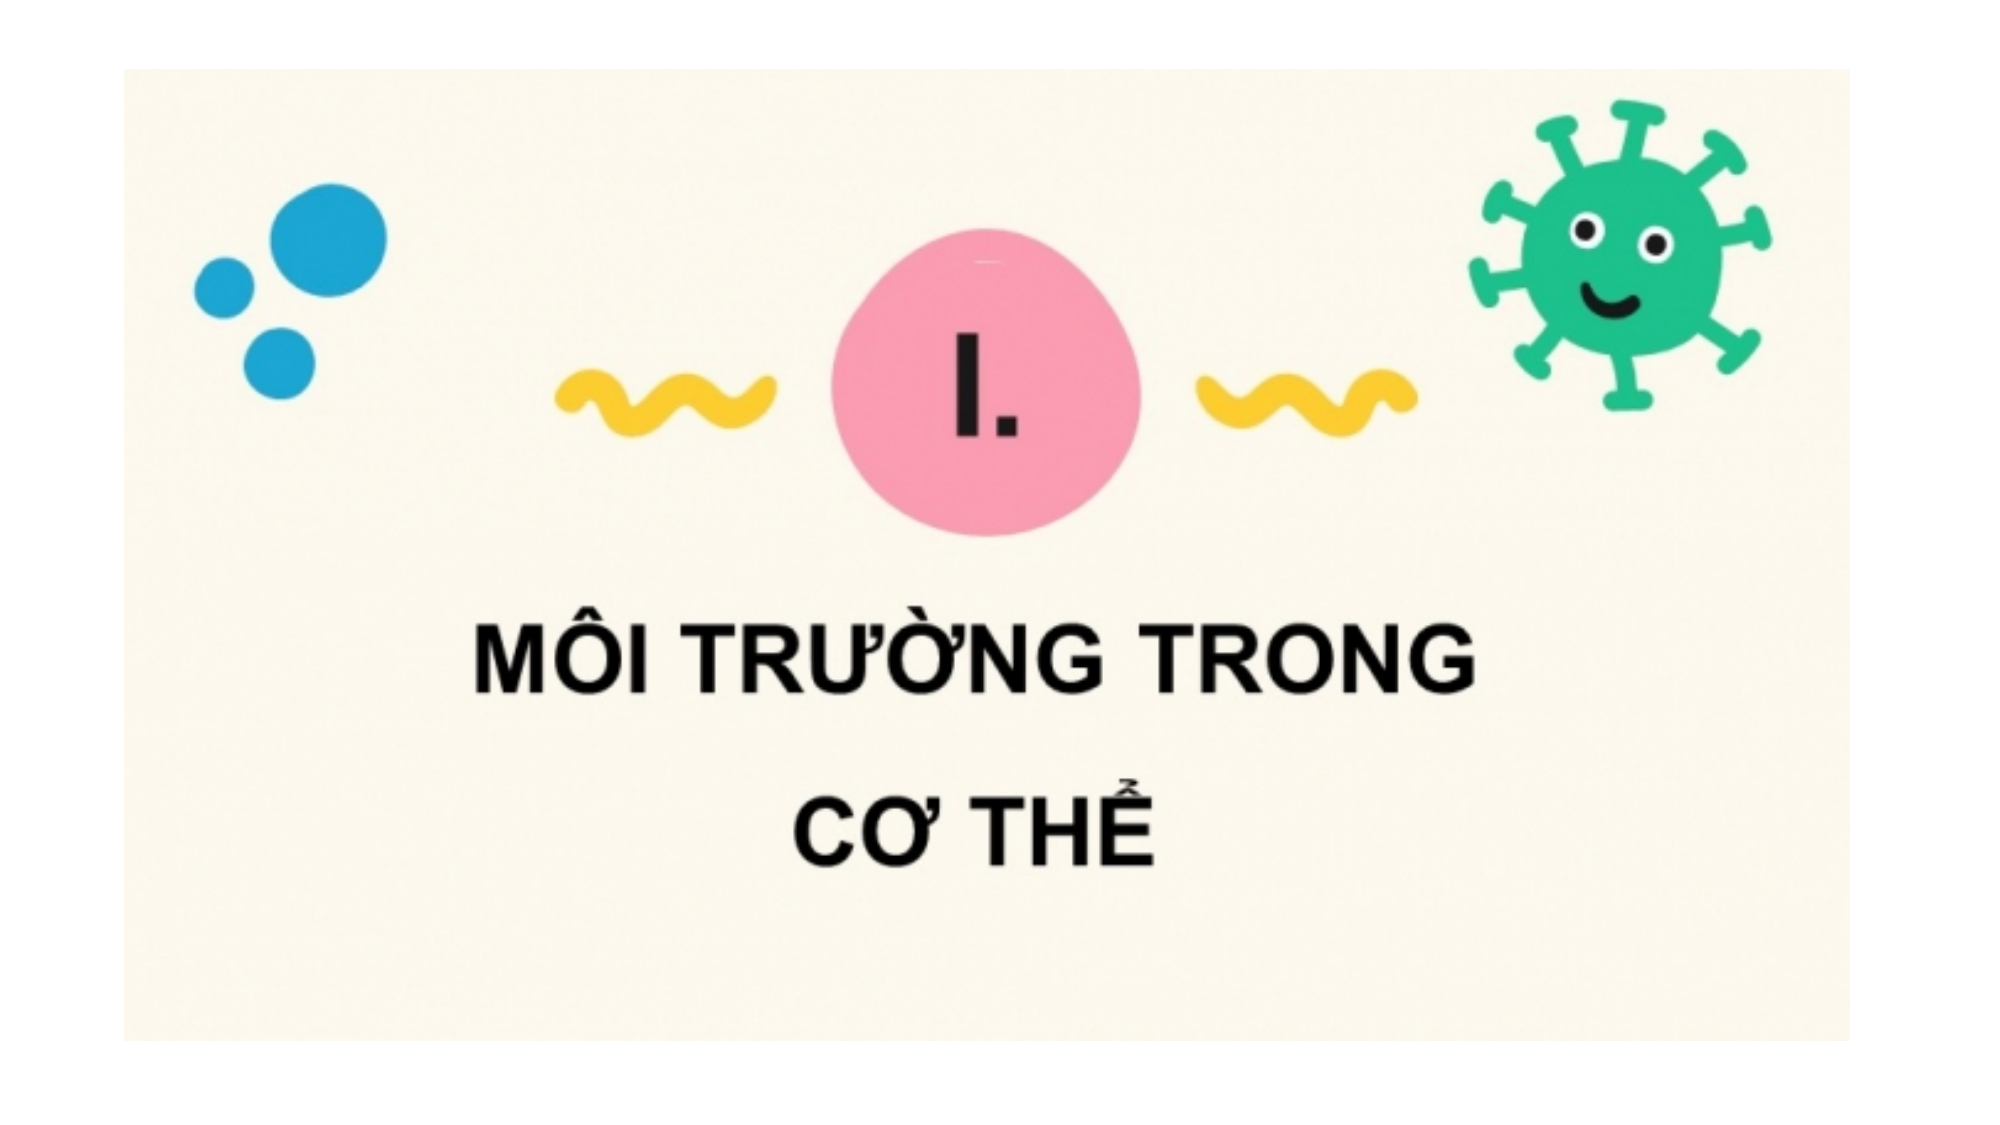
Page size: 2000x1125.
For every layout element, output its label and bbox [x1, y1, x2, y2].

picture [124, 69, 1850, 1042]
